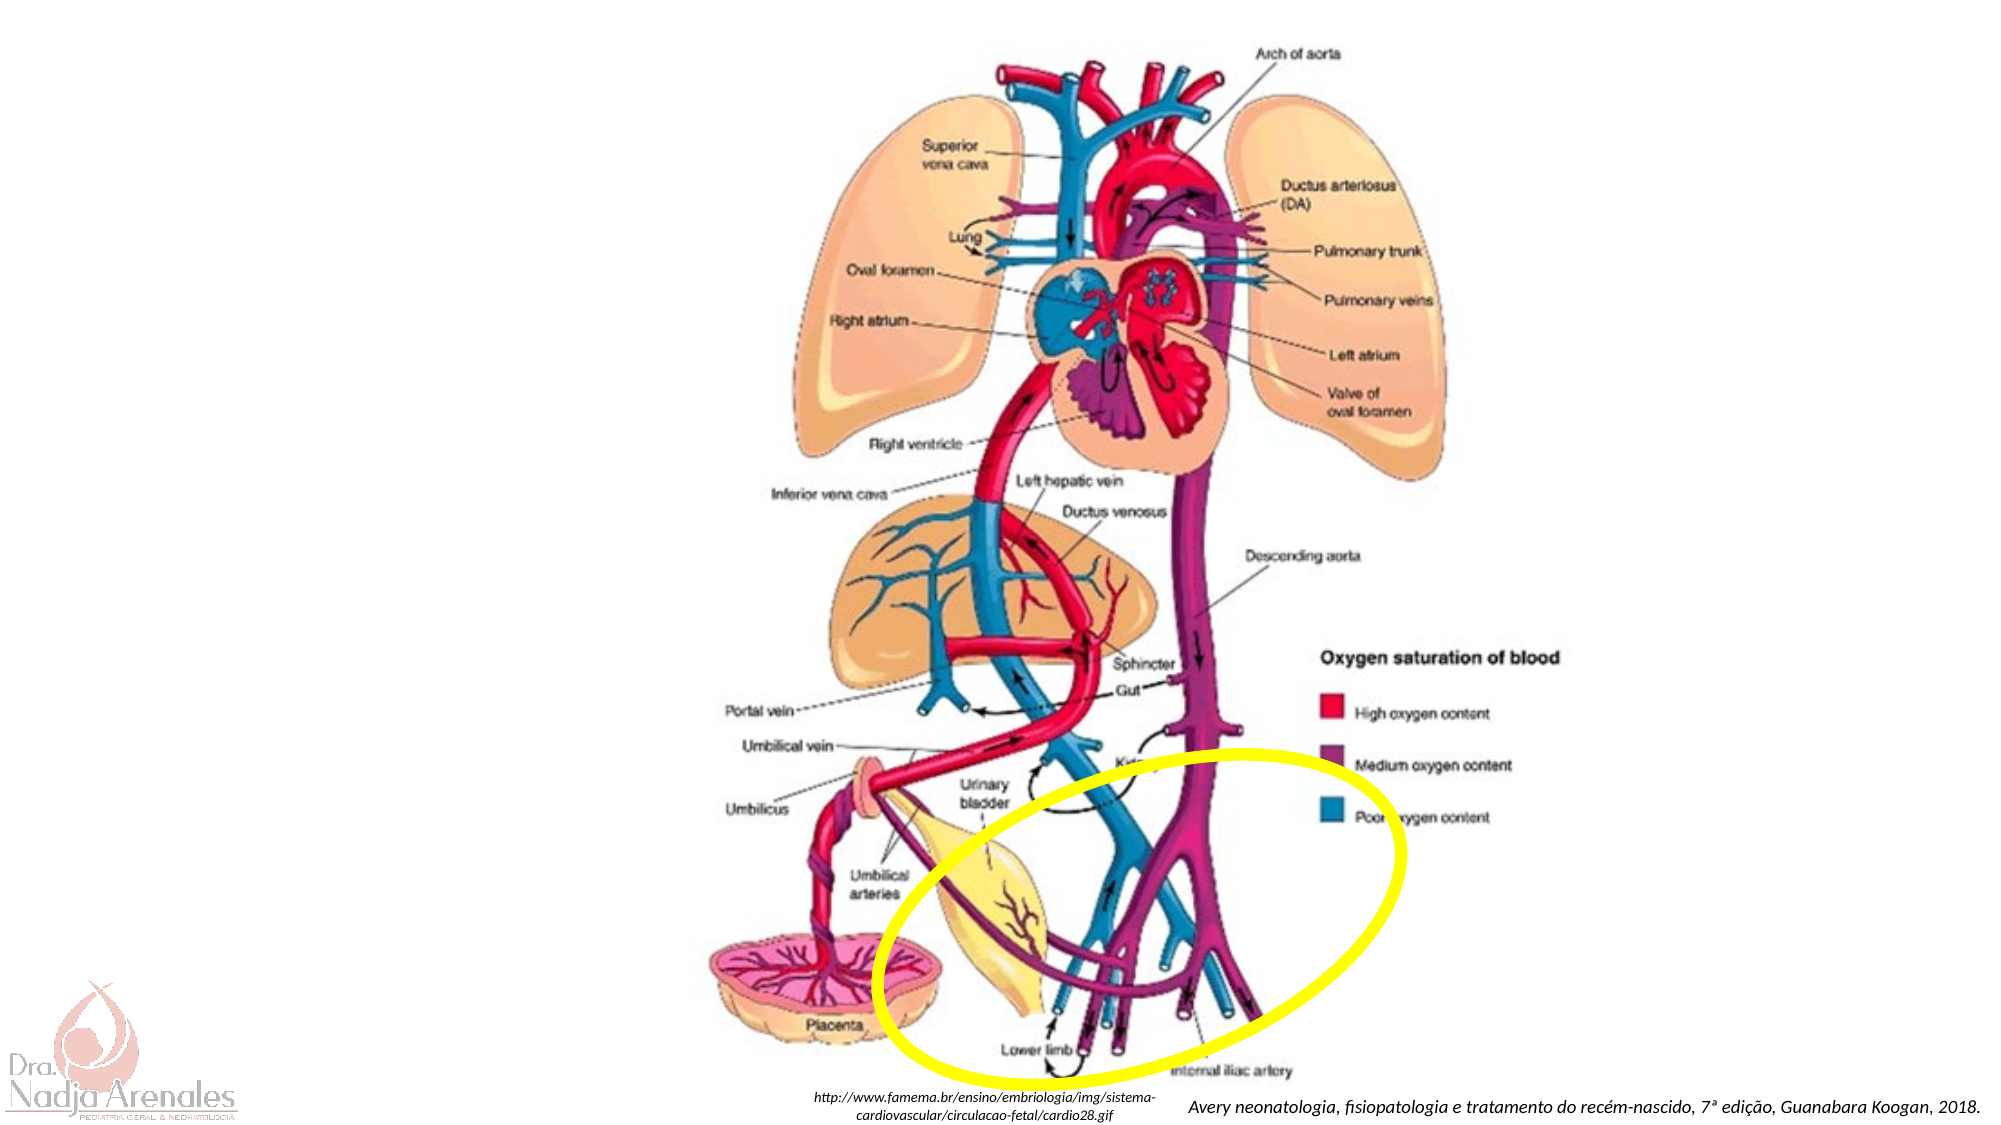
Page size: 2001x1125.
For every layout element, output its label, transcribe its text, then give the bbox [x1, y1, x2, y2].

picture [5, 979, 238, 1120]
text_box Avery neonatologia, fisiopatologia e tratamento do recém-nascido, 7ª edição, Guanabara Koogan, 2018. [1173, 1087, 1996, 1125]
picture [687, 37, 1592, 1088]
text_box http://www.famema.br/ensino/embriologia/img/sistema-cardiovascular/circulacao-fetal/cardio28.gif [780, 1088, 1173, 1125]
